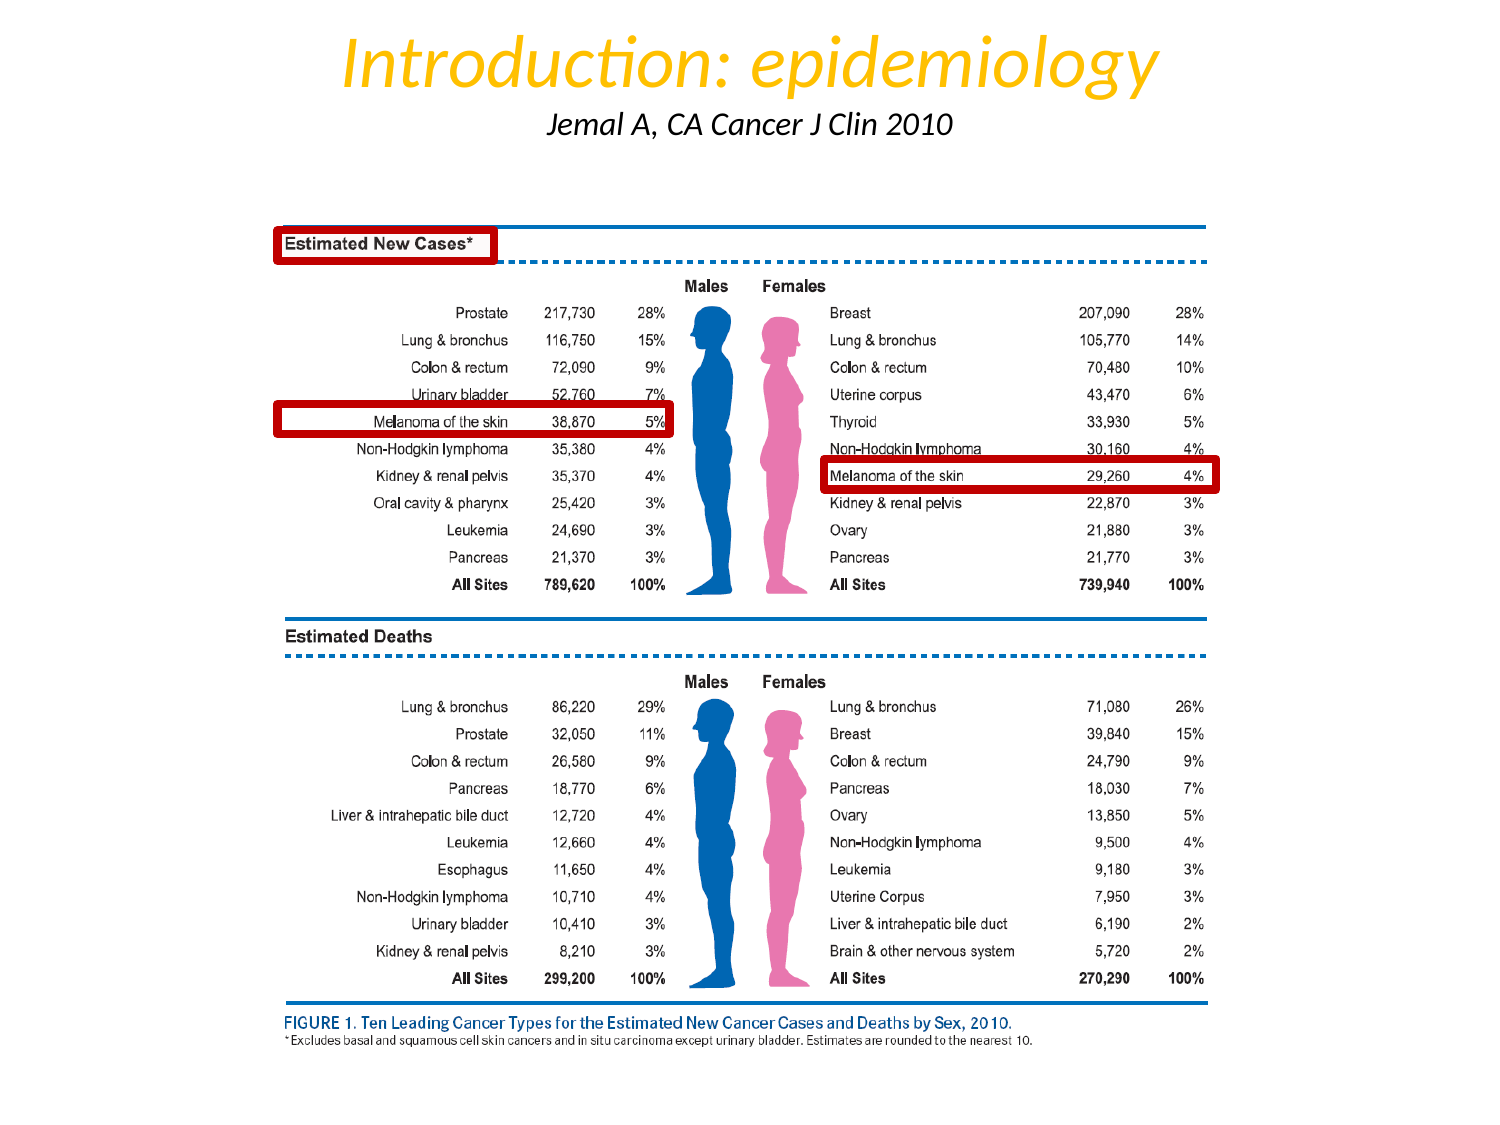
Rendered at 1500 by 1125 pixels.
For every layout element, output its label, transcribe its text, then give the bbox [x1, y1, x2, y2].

title Introduction: epidemiology Jemal A, CA Cancer J Clin 2010 [74, 0, 1426, 172]
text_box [277, 219, 1223, 1048]
